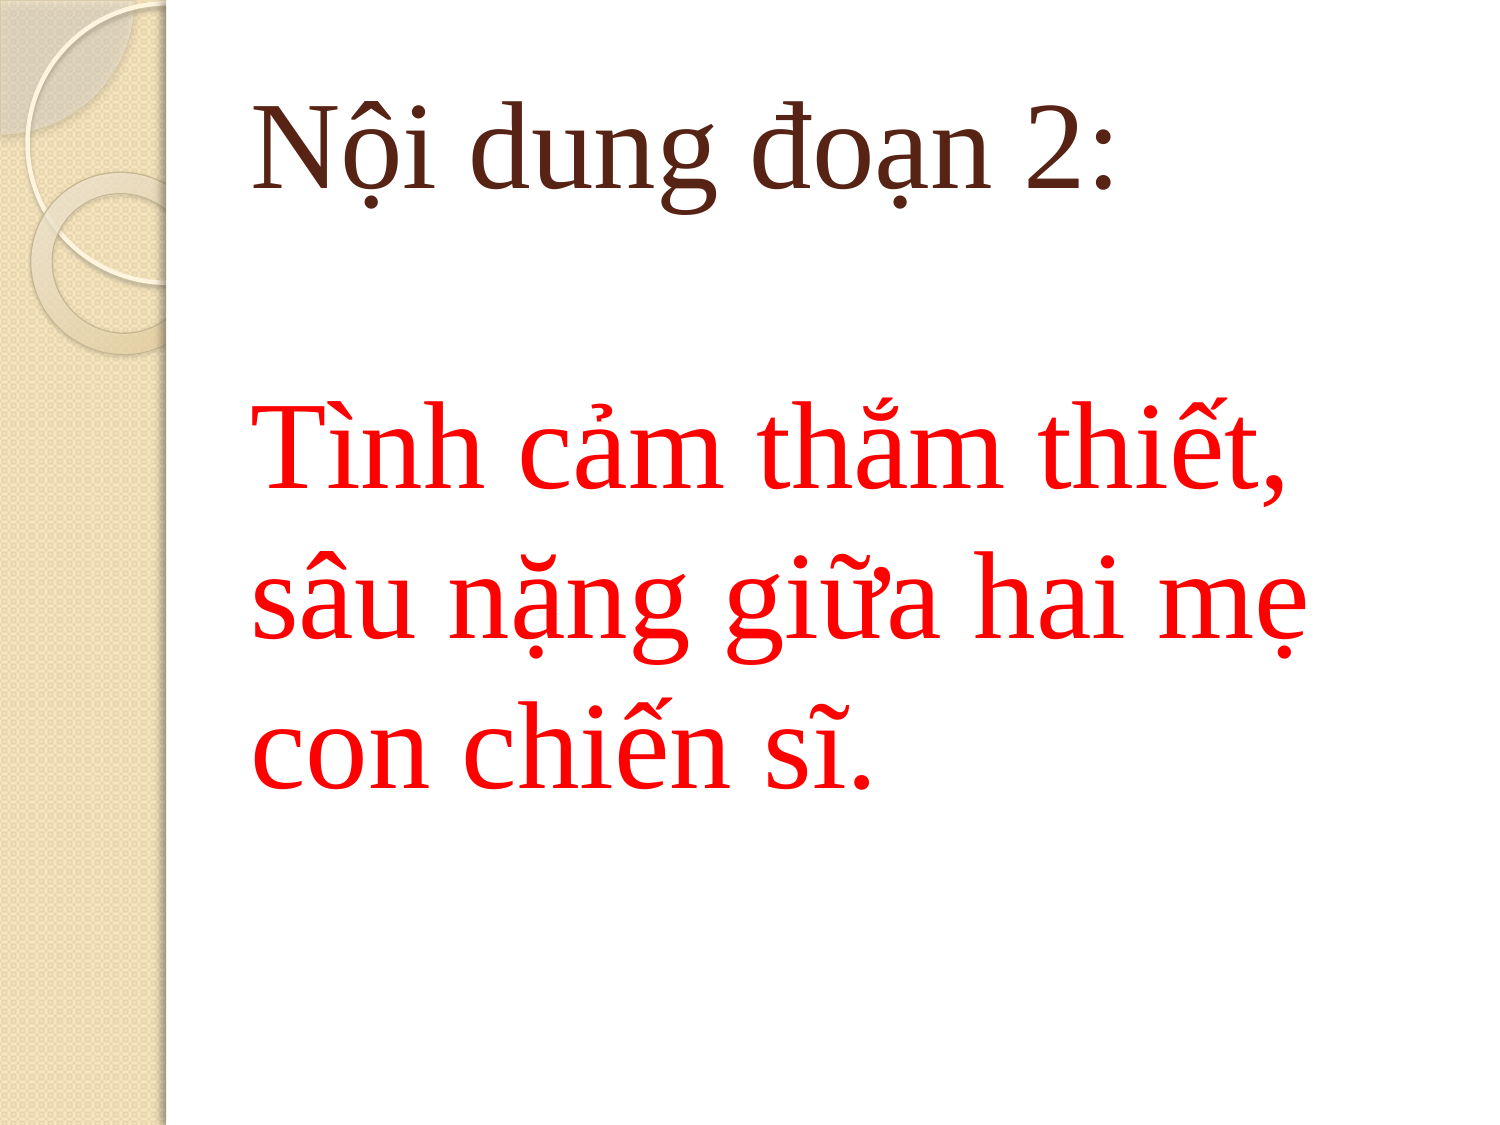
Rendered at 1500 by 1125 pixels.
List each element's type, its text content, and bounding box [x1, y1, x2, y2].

title Nội dung đoạn 2: Tình cảm thắm thiết, sâu nặng giữa hai mẹ con chiến sĩ. [235, 45, 1466, 233]
